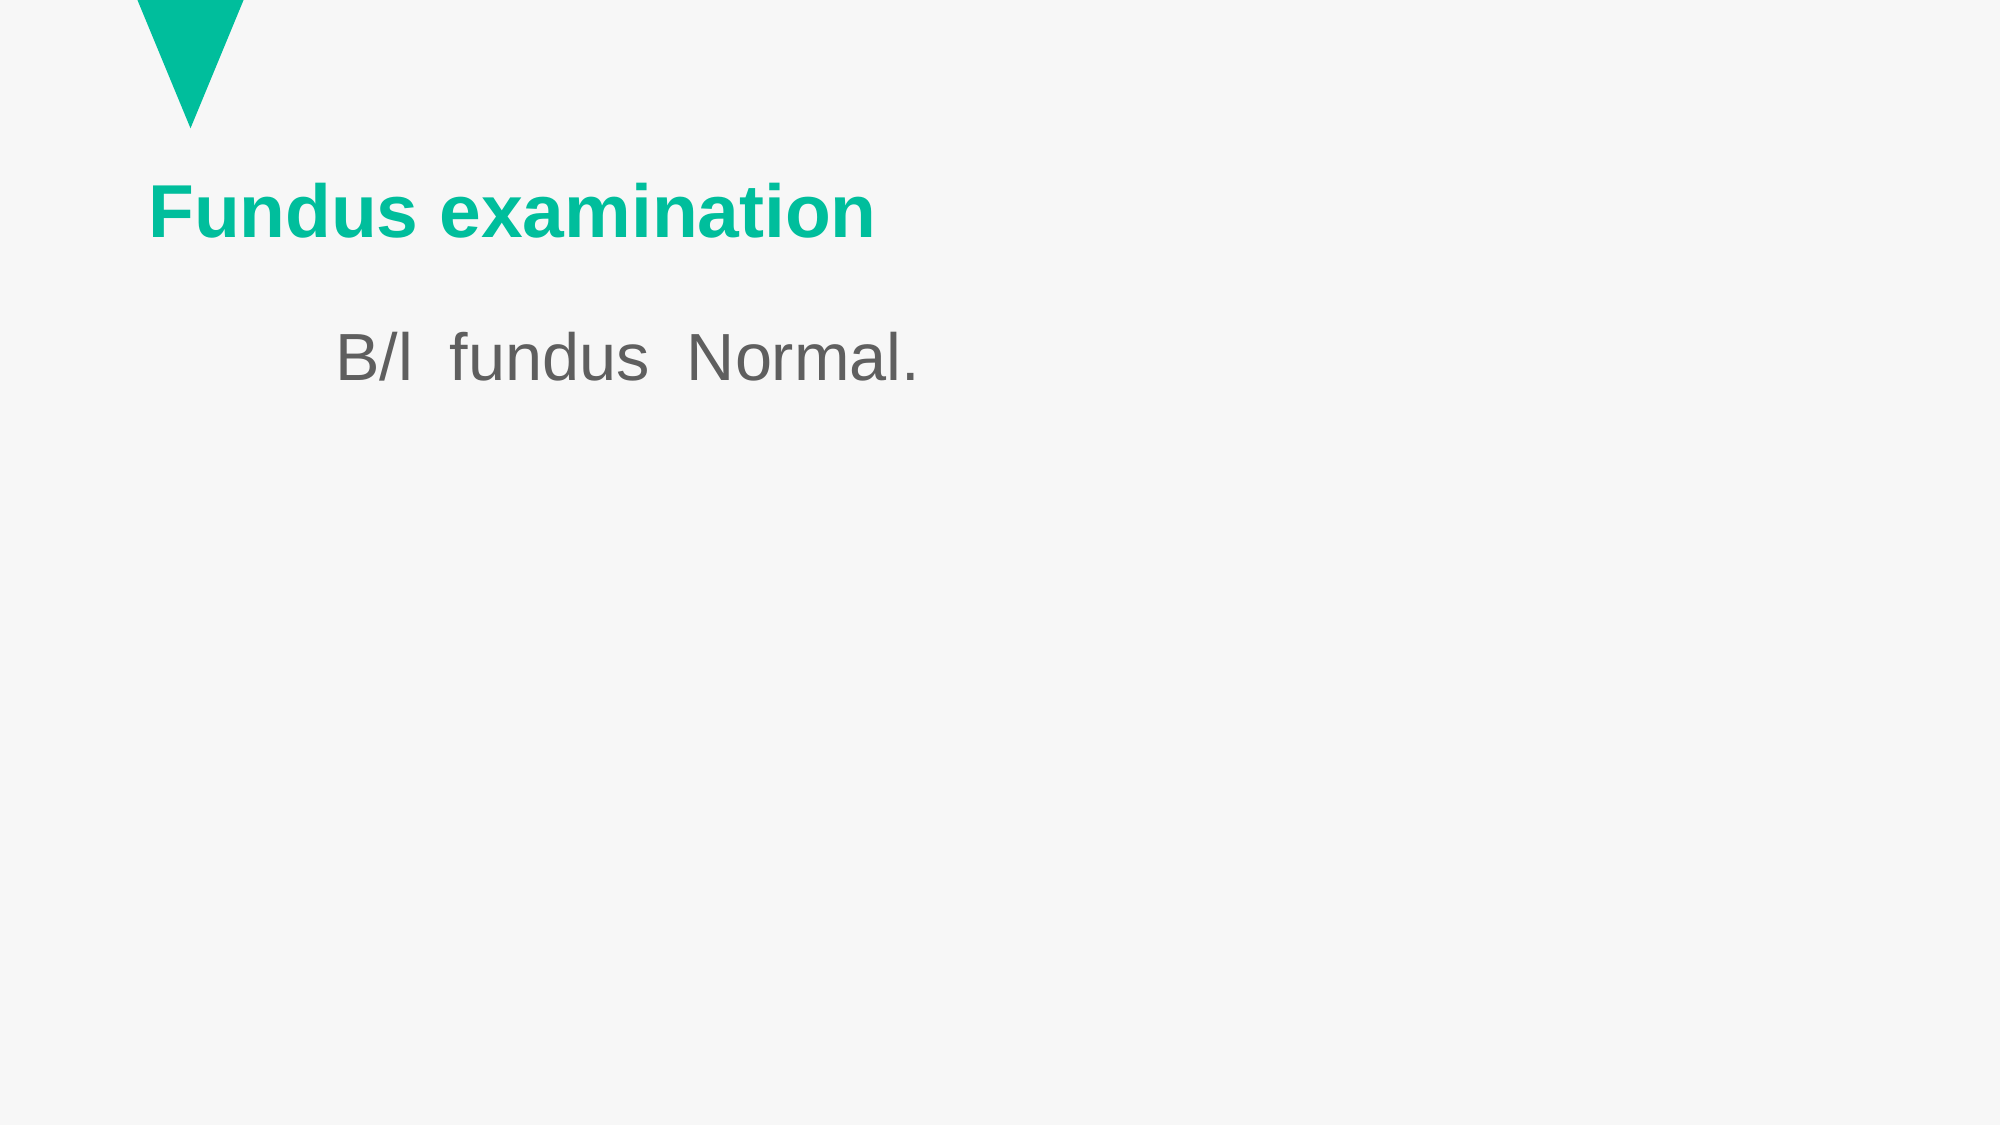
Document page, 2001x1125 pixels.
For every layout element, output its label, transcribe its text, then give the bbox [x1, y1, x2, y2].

text_box Fundus examination [137, 142, 1863, 285]
list B/l fundus Normal. [320, 315, 1033, 949]
